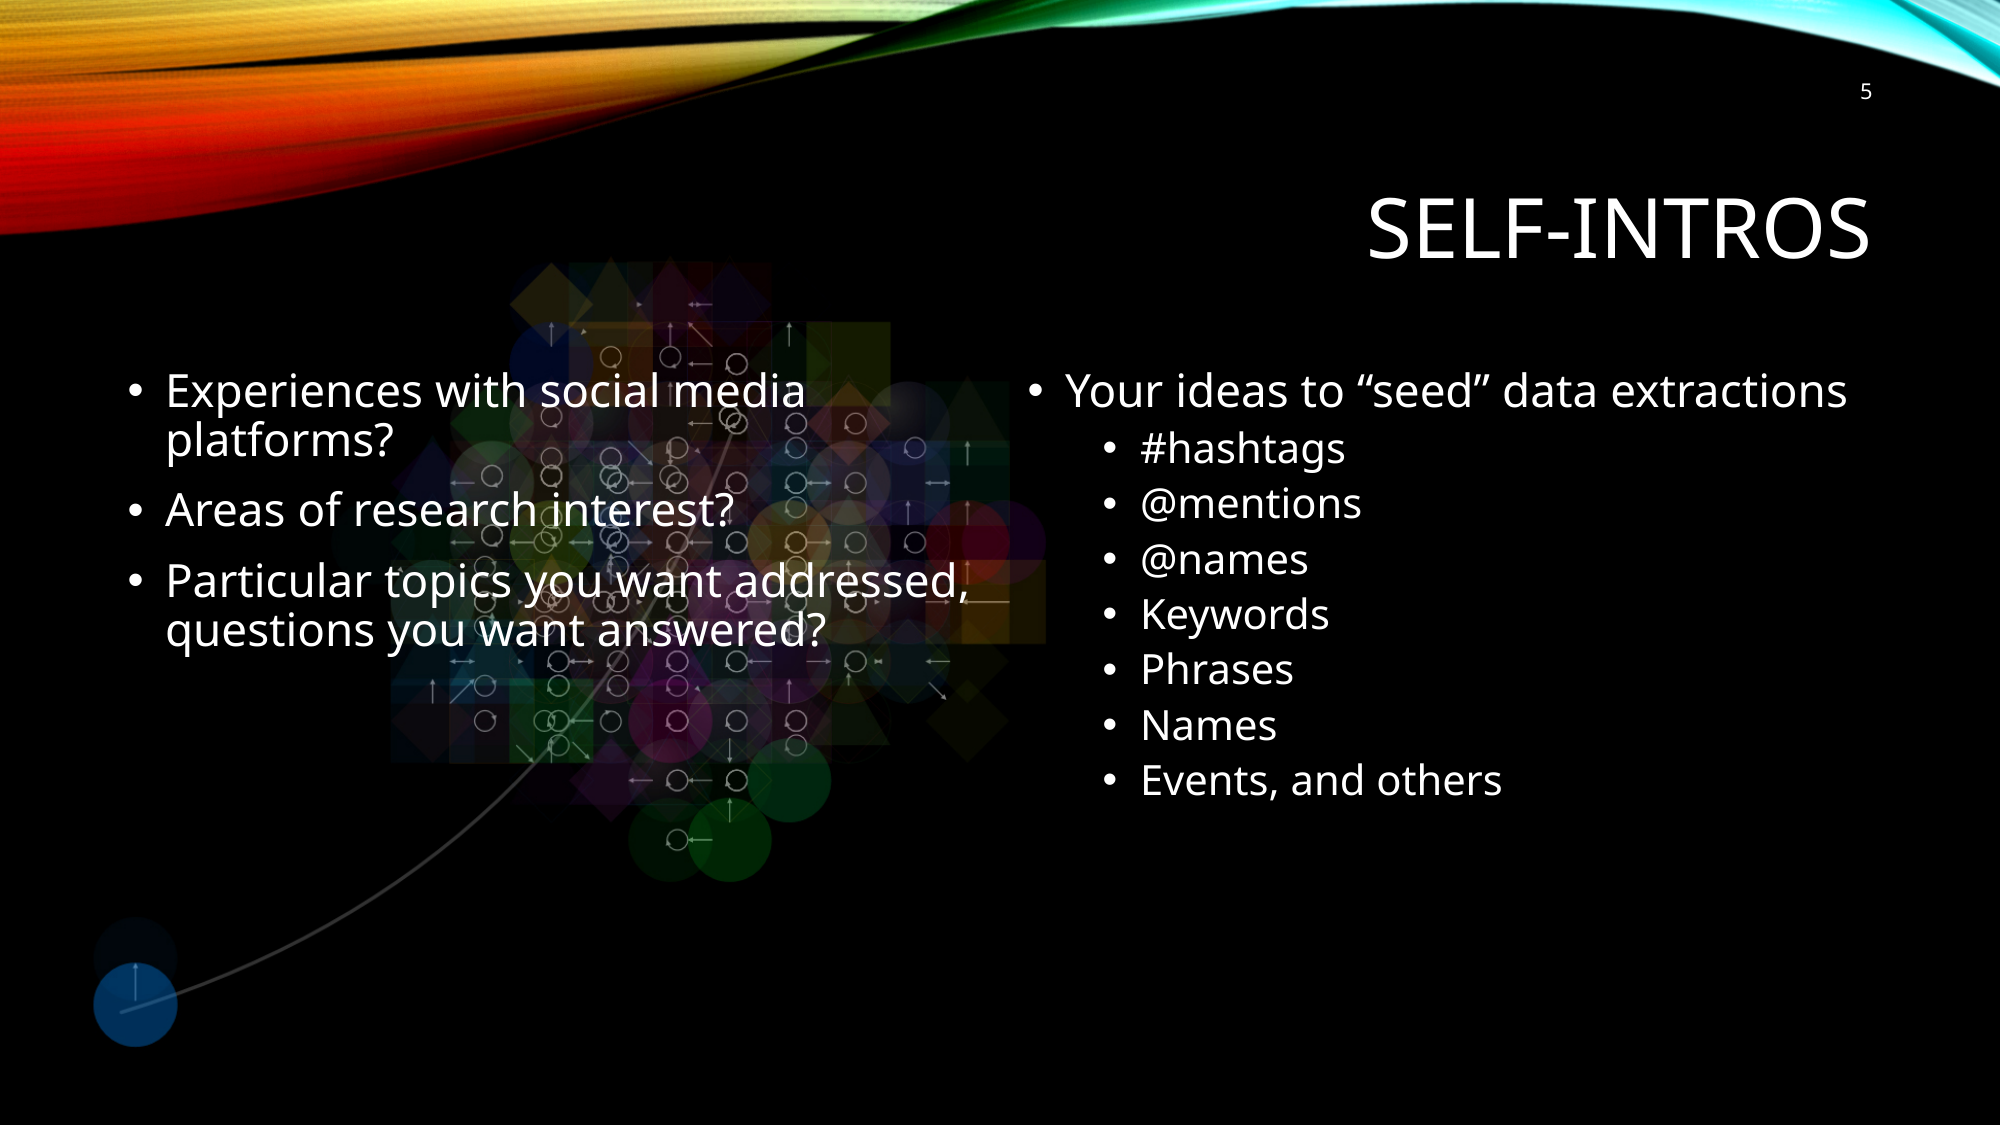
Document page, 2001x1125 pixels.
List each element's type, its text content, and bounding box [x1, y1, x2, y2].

picture [0, 0, 2000, 237]
picture [75, 245, 1053, 1054]
slide_number 5 [1437, 62, 1888, 123]
list Your ideas to “seed” data extractions #hashtags @mentions @names Keywords Phrases Names Events, and others [1053, 360, 1888, 1021]
title Self-Intros [474, 125, 1888, 338]
